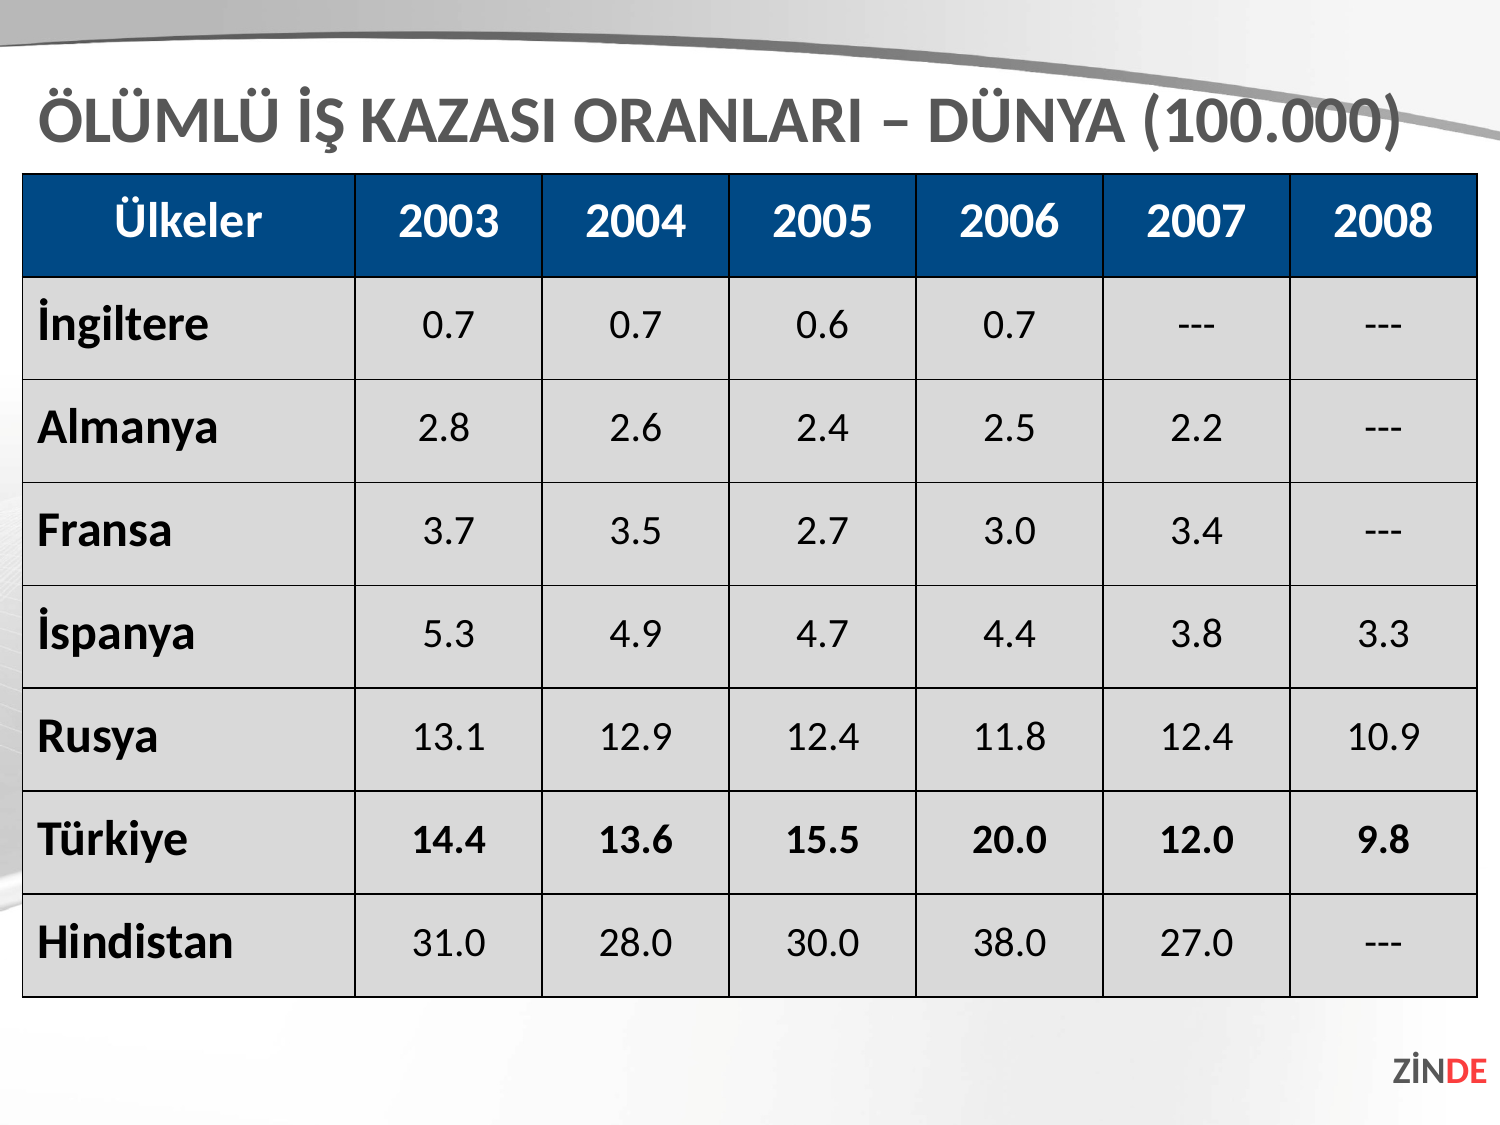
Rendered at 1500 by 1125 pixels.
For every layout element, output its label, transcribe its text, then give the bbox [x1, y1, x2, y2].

table_cell 2.6 [543, 380, 728, 482]
table_cell 11.8 [917, 689, 1102, 790]
table_cell 10.9 [1291, 689, 1476, 790]
table_cell Almanya [23, 380, 354, 482]
picture [0, 0, 1500, 1124]
table_cell 4.9 [543, 586, 728, 687]
table_cell 3.3 [1291, 586, 1476, 687]
table_cell 12.0 [1104, 792, 1289, 893]
table_cell 20.0 [917, 792, 1102, 893]
table_cell 3.0 [917, 483, 1102, 585]
table_cell Türkiye [23, 792, 354, 893]
table_cell 0.6 [730, 278, 915, 379]
table_cell 30.0 [730, 895, 915, 996]
table_cell 5.3 [356, 586, 541, 687]
table_header 2003 [356, 175, 541, 276]
table_cell 14.4 [356, 792, 541, 893]
table_cell 13.1 [356, 689, 541, 790]
table_cell Fransa [23, 483, 354, 585]
table_cell 12.4 [1104, 689, 1289, 790]
table_cell --- [1291, 278, 1476, 379]
table_cell --- [1291, 483, 1476, 585]
table_header Ülkeler [23, 175, 354, 276]
table_cell 9.8 [1291, 792, 1476, 893]
table_cell 15.5 [730, 792, 915, 893]
table_cell İspanya [23, 586, 354, 687]
table_cell 12.4 [730, 689, 915, 790]
table_cell Rusya [23, 689, 354, 790]
text_box ZİNDE [1387, 1046, 1488, 1125]
table_header 2004 [543, 175, 728, 276]
table_cell --- [1291, 895, 1476, 996]
table_cell 28.0 [543, 895, 728, 996]
table_cell 2.4 [730, 380, 915, 482]
table_cell 13.6 [543, 792, 728, 893]
table_cell 2.7 [730, 483, 915, 585]
table_cell 0.7 [543, 278, 728, 379]
table_cell 2.8 [356, 380, 541, 482]
table_cell 3.5 [543, 483, 728, 585]
table_cell 2.5 [917, 380, 1102, 482]
table_cell 31.0 [356, 895, 541, 996]
table_cell --- [1104, 278, 1289, 379]
table_cell İngiltere [23, 278, 354, 379]
table_cell 38.0 [917, 895, 1102, 996]
table_cell 12.9 [543, 689, 728, 790]
table_header 2007 [1104, 175, 1289, 276]
table_cell --- [1291, 380, 1476, 482]
table_cell 0.7 [356, 278, 541, 379]
table_cell 3.8 [1104, 586, 1289, 687]
table_cell 27.0 [1104, 895, 1289, 996]
table_cell 4.7 [730, 586, 915, 687]
table_cell 2.2 [1104, 380, 1289, 482]
table_header 2005 [730, 175, 915, 276]
table_header 2006 [917, 175, 1102, 276]
table_cell 3.7 [356, 483, 541, 585]
text_box ÖLÜMLÜ İŞ KAZASI ORANLARI – DÜNYA (100.000) [38, 67, 1485, 174]
table_cell 3.4 [1104, 483, 1289, 585]
table_cell 0.7 [917, 278, 1102, 379]
table_header 2008 [1291, 175, 1476, 276]
table_cell Hindistan [23, 895, 354, 996]
table_cell 4.4 [917, 586, 1102, 687]
